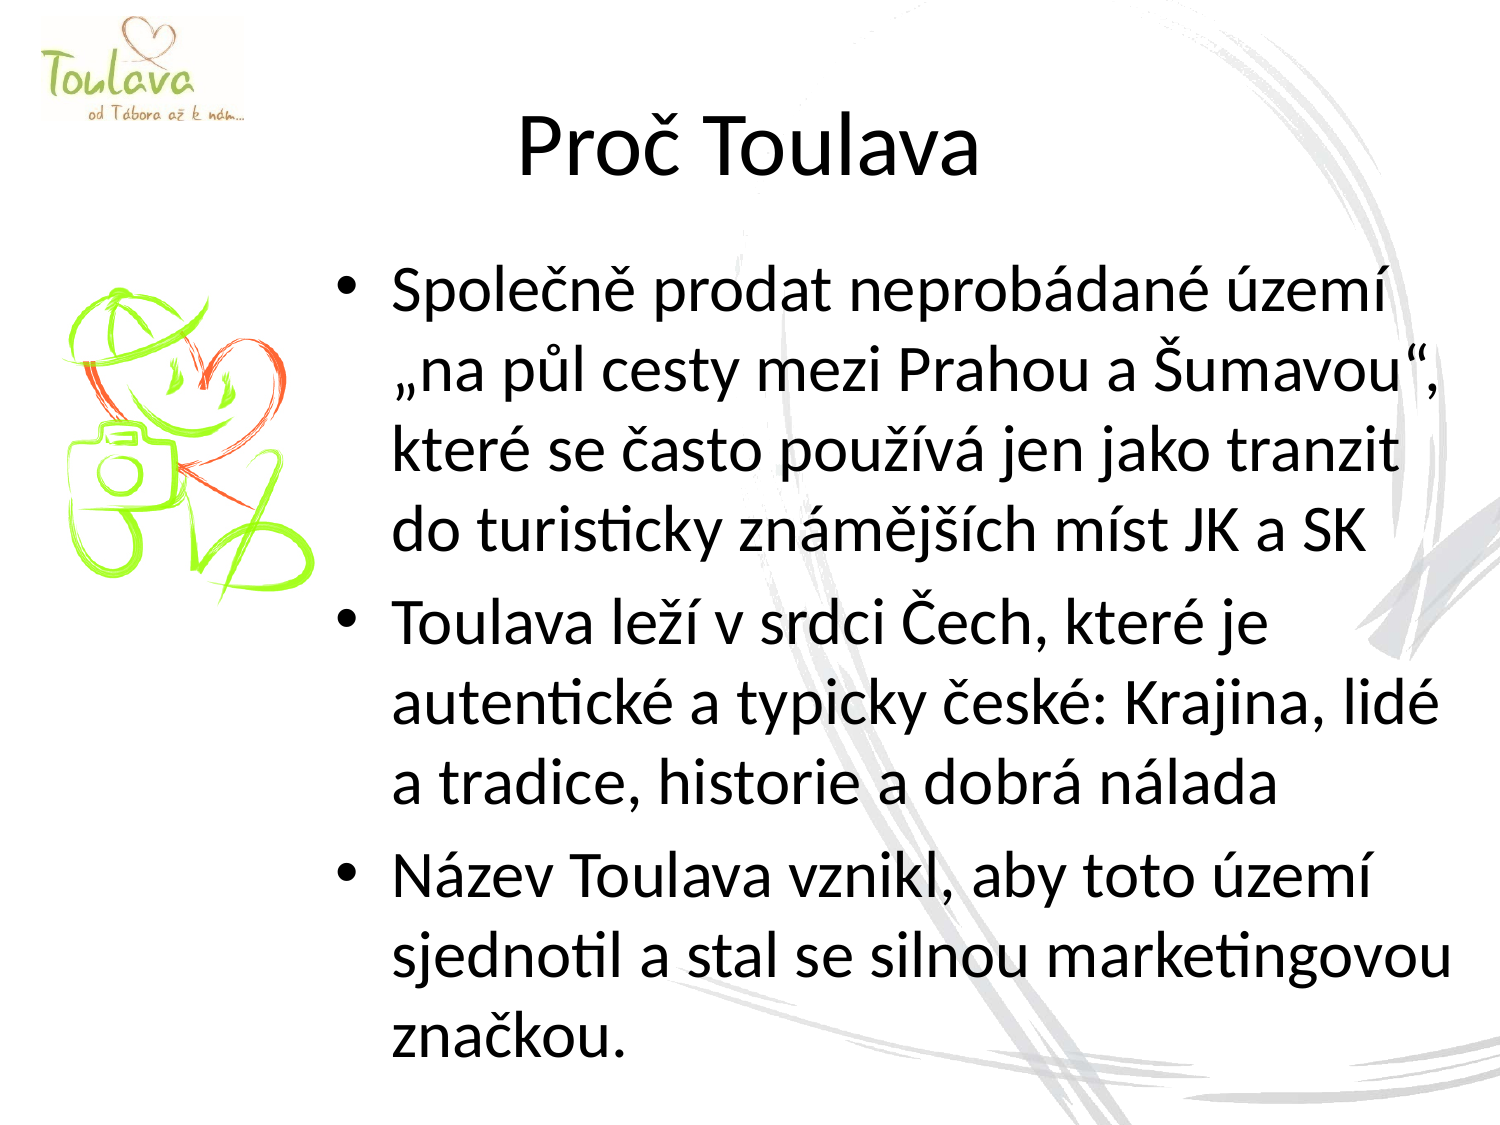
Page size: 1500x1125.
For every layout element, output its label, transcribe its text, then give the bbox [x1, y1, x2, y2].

picture [40, 16, 244, 121]
picture [52, 268, 321, 612]
title Proč Toulava [75, 45, 661, 233]
list Společně prodat neprobádané území „na půl cesty mezi Prahou a Šumavou“, které se často používá jen jako tranzit do turisticky známějších míst JK a SK Toulava leží v srdci Čech, které je autentické a typicky české: Krajina, lidé a tradice, historie a dobrá nálada Název Toulava vznikl, aby toto území sjednotil a stal se silnou marketingovou značkou. [320, 236, 661, 1057]
picture [666, 0, 1500, 1125]
